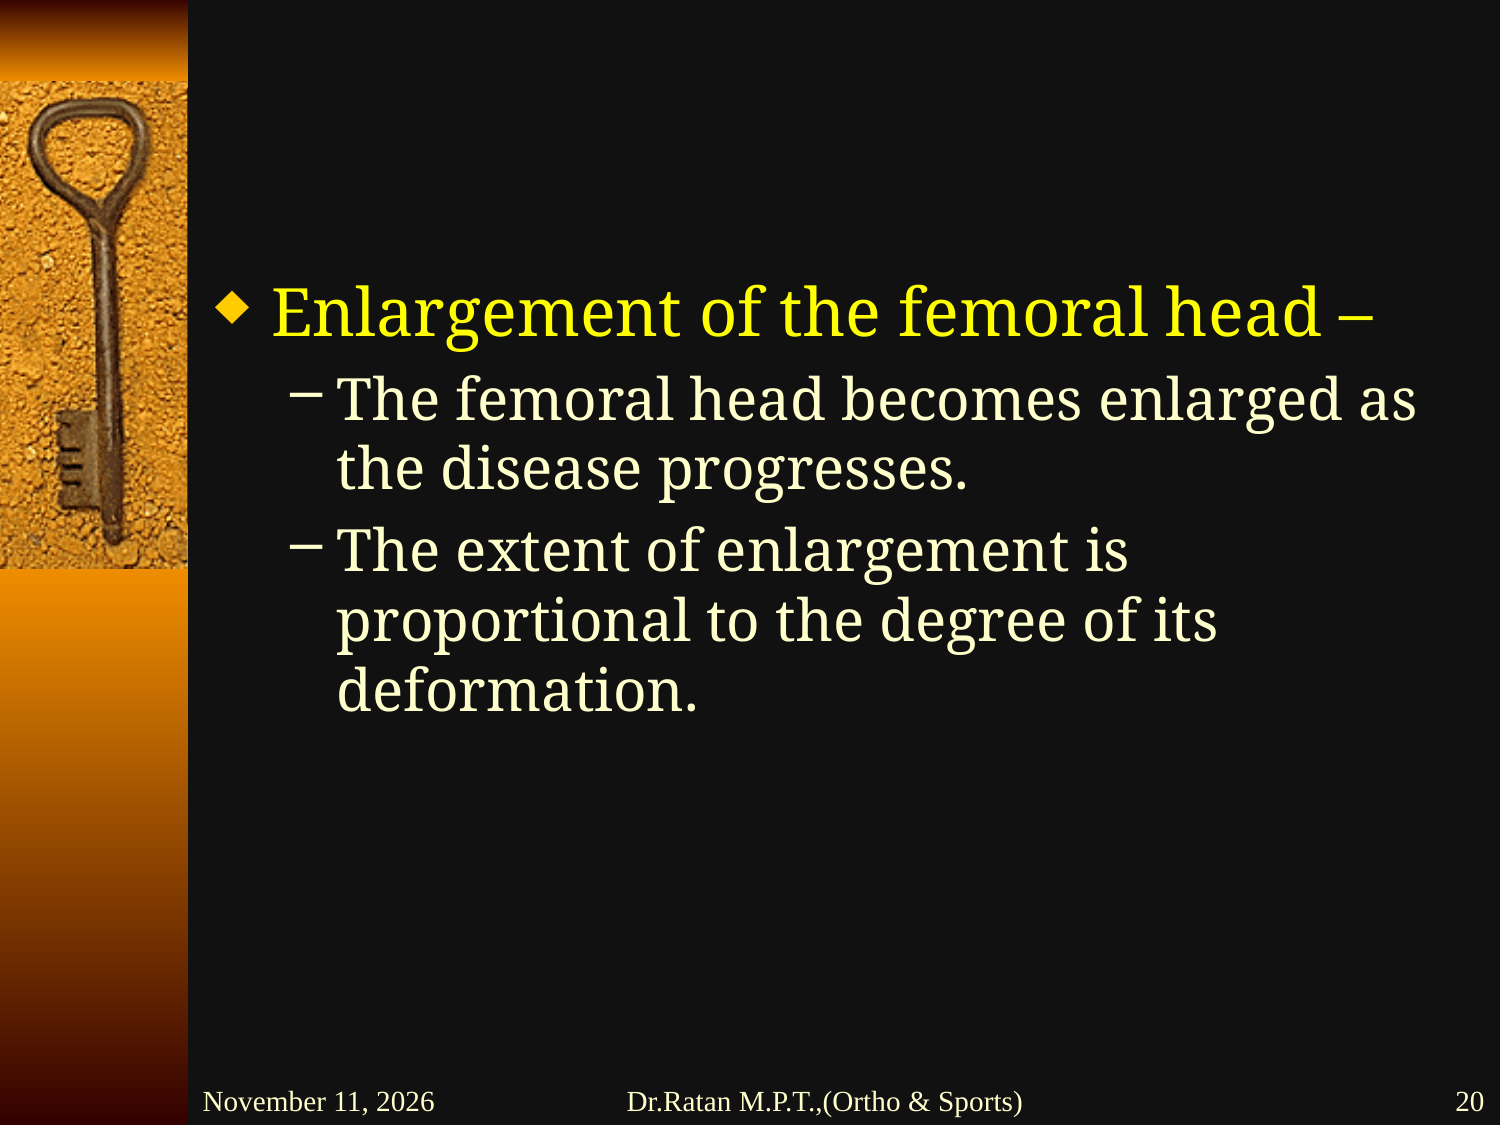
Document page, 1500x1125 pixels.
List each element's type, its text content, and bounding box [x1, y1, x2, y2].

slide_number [186, 1049, 501, 1125]
picture [0, 81, 188, 569]
list Enlargement of the femoral head – The femoral head becomes enlarged as the disease progresses. The extent of enlargement is proportional to the degree of its deformation. [200, 262, 1475, 1000]
slide_number 20 [1186, 1049, 1500, 1125]
footer Dr.Ratan M.P.T.,(Ortho & Sports) [586, 1049, 1063, 1125]
